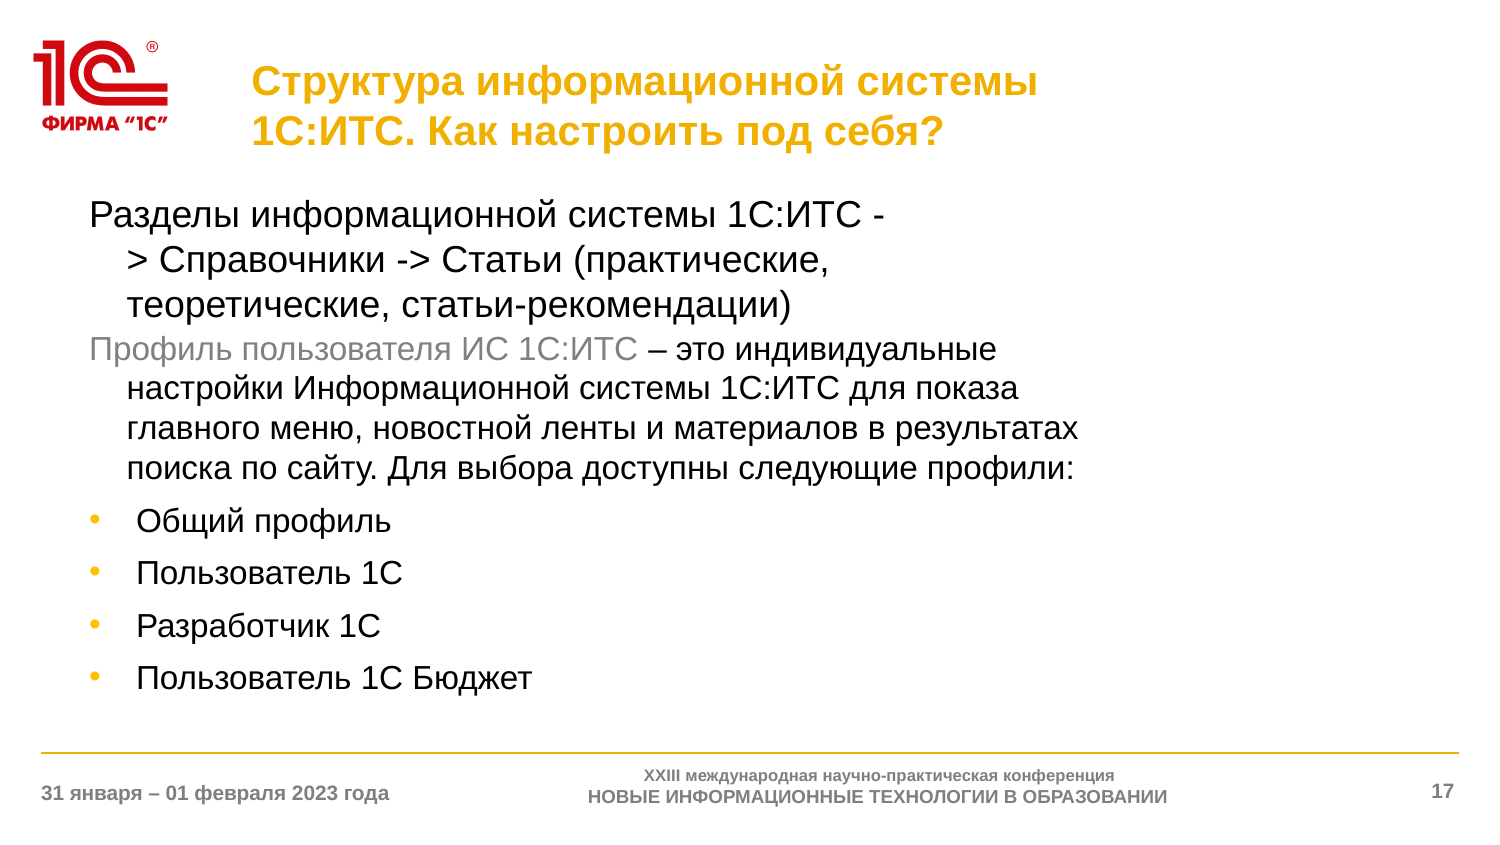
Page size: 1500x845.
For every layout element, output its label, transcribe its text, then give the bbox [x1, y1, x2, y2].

title Структура информационной системы 1С:ИТС. Как настроить под себя? [242, 52, 1095, 154]
picture [29, 38, 172, 133]
text_box 31 января – 01 февраля 2023 года [41, 779, 395, 805]
list Разделы информационной системы 1С:ИТС -> Справочники -> Cтатьи (практические, теоретические, статьи-рекомендации) Профиль пользователя ИС 1С:ИТС – это индивидуальные настройки Информационной системы 1С:ИТС для показа главного меню, новостной ленты и материалов в результатах поиска по сайту. Для выбора доступны следующие профили: Общий профиль Пользователь 1С Разработчик 1С Пользователь 1С Бюджет [36, 182, 1111, 634]
text_box 17 [1328, 777, 1455, 803]
text_box XXIII международная научно-практическая конференция НОВЫЕ ИНФОРМАЦИОННЫЕ ТЕХНОЛОГИИ В ОБРАЗОВАНИИ [395, 764, 1365, 808]
